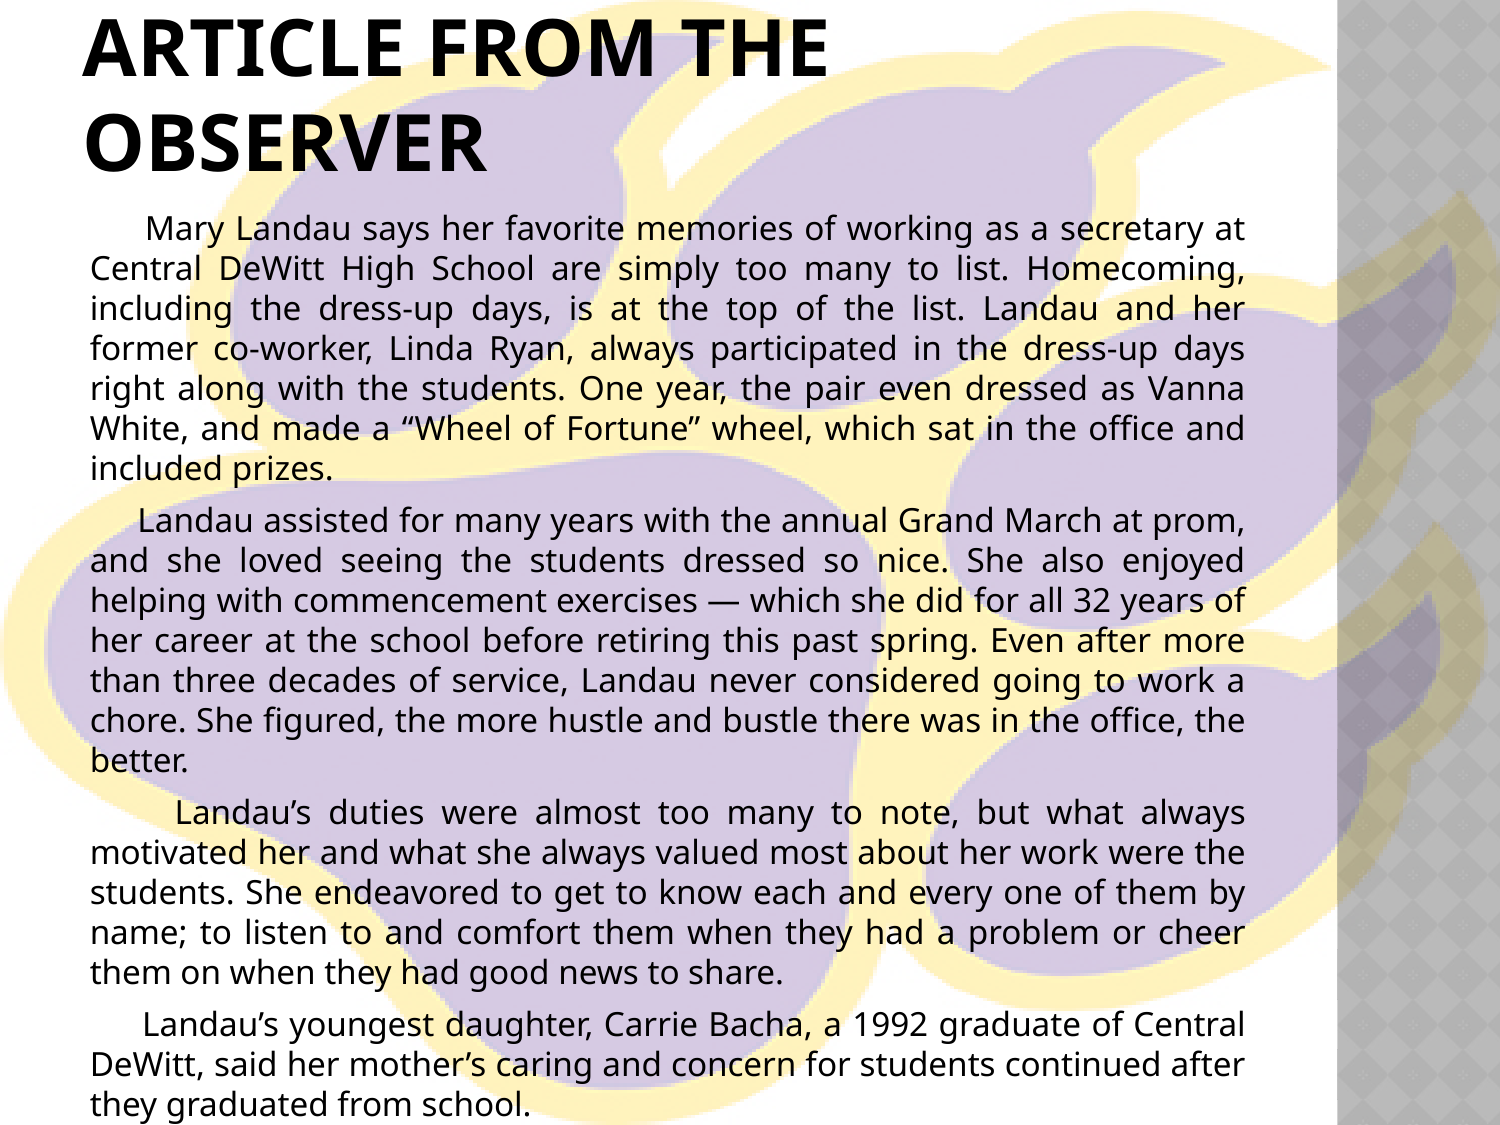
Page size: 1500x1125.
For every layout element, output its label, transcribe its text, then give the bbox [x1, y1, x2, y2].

list Mary Landau says her favorite memories of working as a secretary at Central DeWitt High School are simply too many to list. Homecoming, including the dress-up days, is at the top of the list. Landau and her former co-worker, Linda Ryan, always participated in the dress-up days right along with the students. One year, the pair even dressed as Vanna White, and made a “Wheel of Fortune” wheel, which sat in the office and included prizes. Landau assisted for many years with the annual Grand March at prom, and she loved seeing the students dressed so nice. She also enjoyed helping with commencement exercises — which she did for all 32 years of her career at the school before retiring this past spring. Even after more than three decades of service, Landau never considered going to work a chore. She figured, the more hustle and bustle there was in the office, the better. Landau’s duties were almost too many to note, but what always motivated her and what she always valued most about her work were the students. She endeavored to get to know each and every one of them by name; to listen to and comfort them when they had a problem or cheer them on when they had good news to share. Landau’s youngest daughter, Carrie Bacha, a 1992 graduate of Central DeWitt, said her mother’s caring and concern for students continued after they graduated from school. [75, 200, 1263, 995]
title Article from the Observer [75, 0, 1263, 188]
